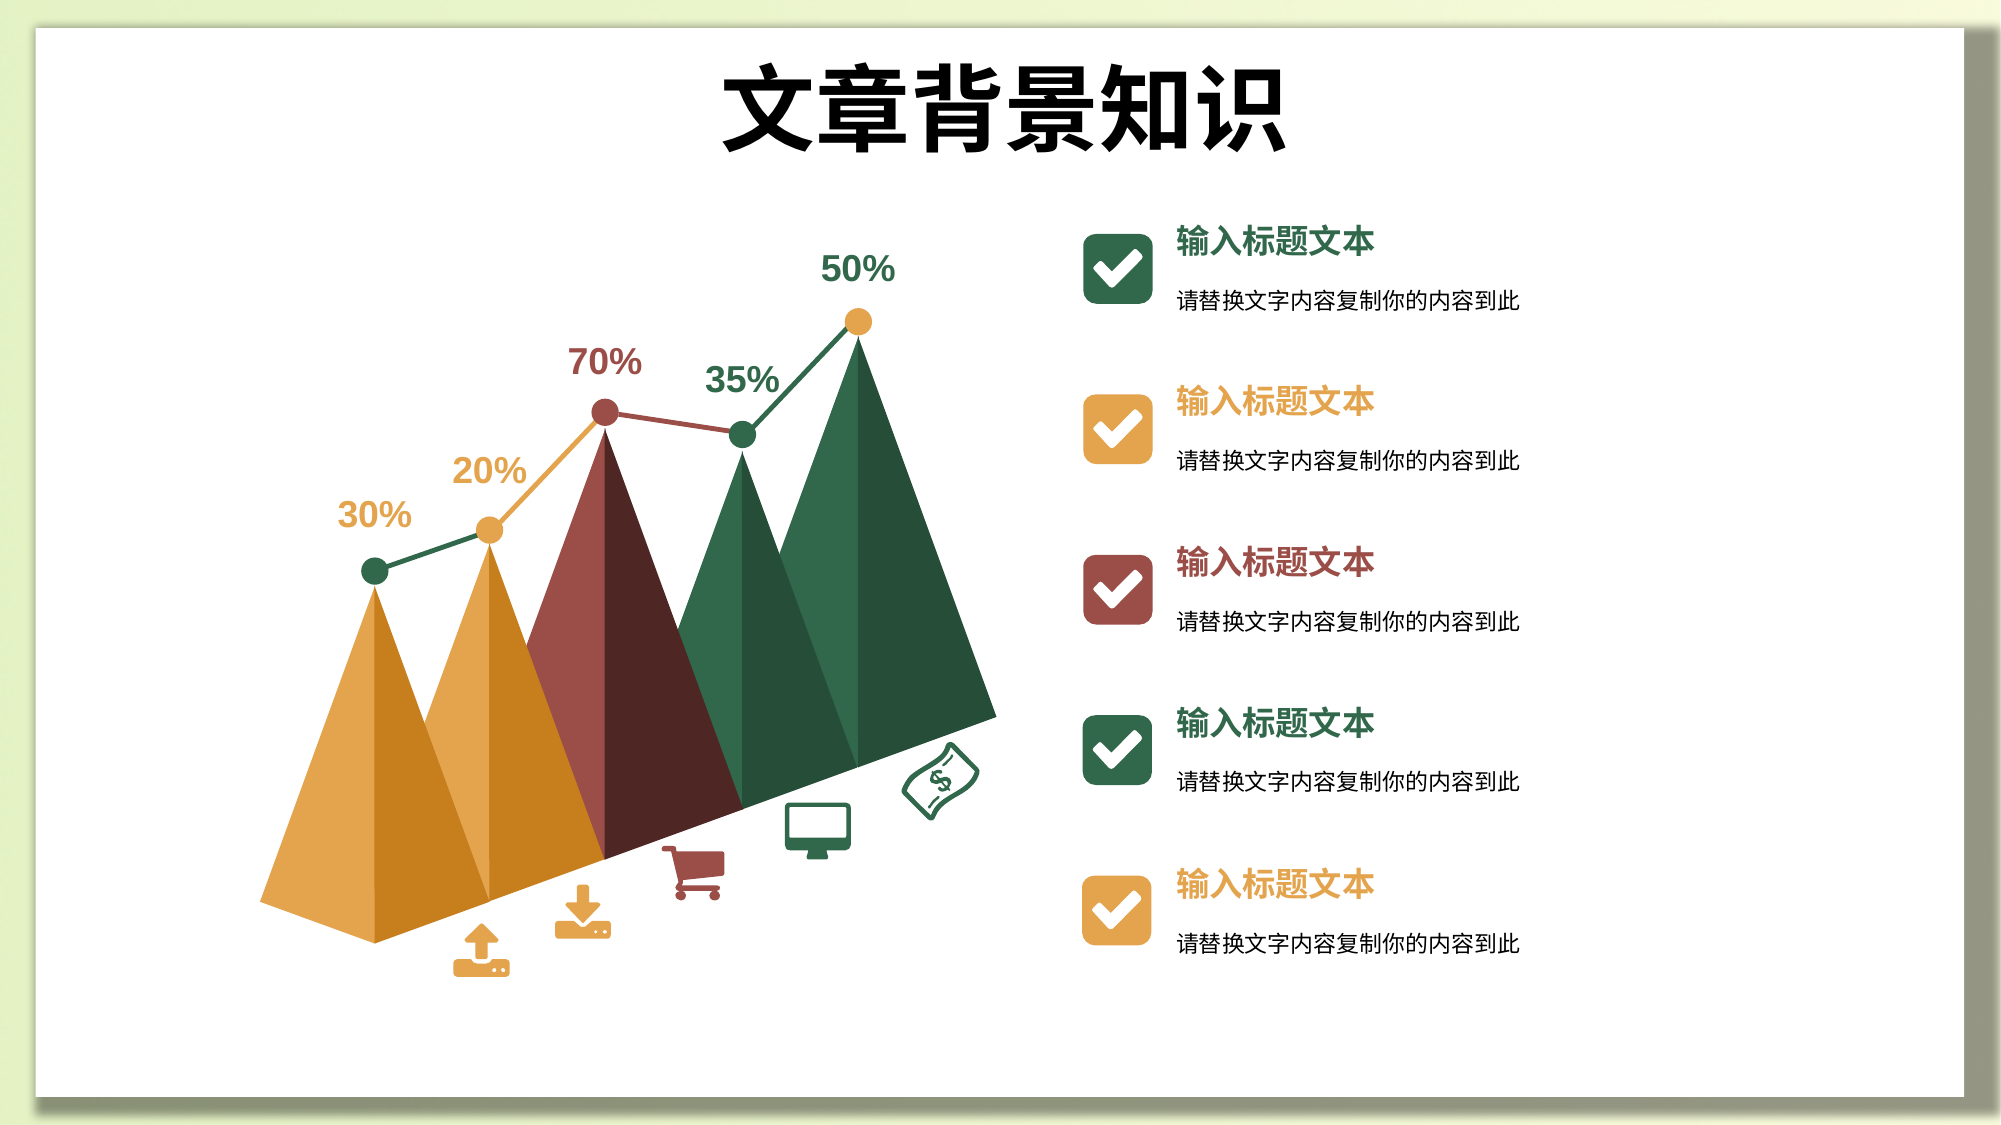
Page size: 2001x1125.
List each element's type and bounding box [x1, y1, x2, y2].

text_box [1083, 540, 1883, 639]
text_box [1083, 220, 1883, 318]
text_box [1081, 863, 1882, 961]
text_box [1083, 380, 1883, 478]
picture [0, 0, 2000, 1125]
text_box [1082, 701, 1883, 800]
text_box [313, 236, 981, 977]
